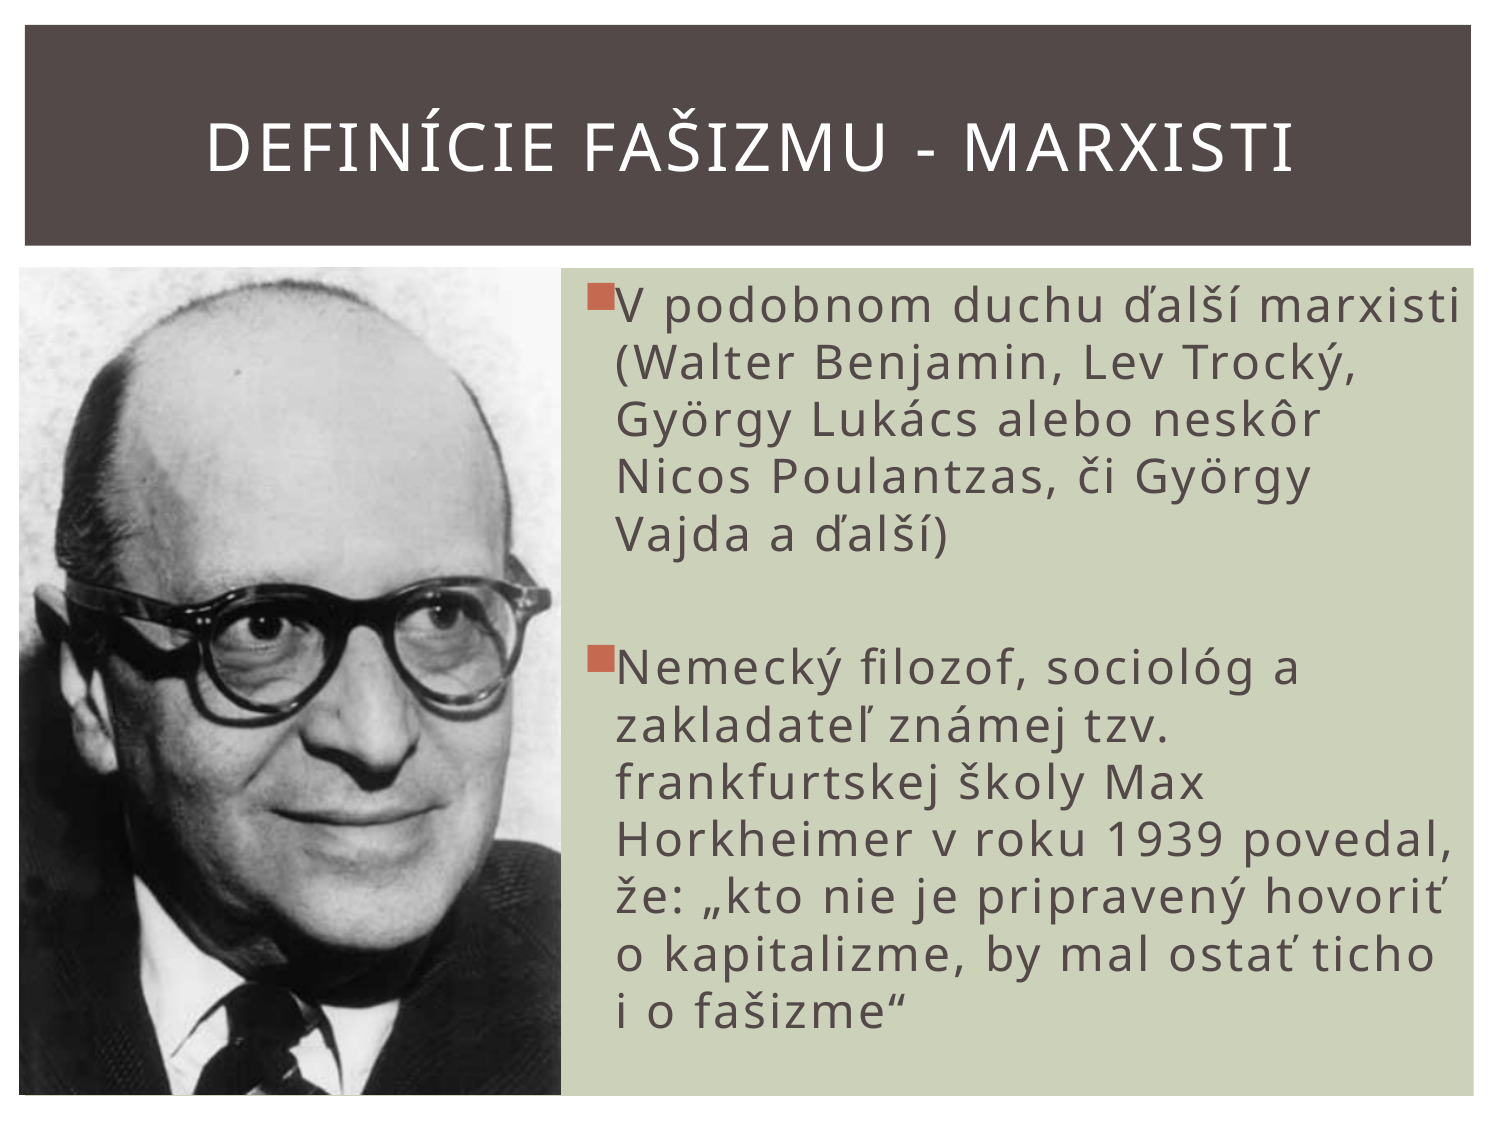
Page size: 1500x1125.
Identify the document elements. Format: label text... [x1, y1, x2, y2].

title Definície fašizmu - marxisti [62, 58, 1438, 232]
list V podobnom duchu ďalší marxisti (Walter Benjamin, Lev Trocký, György Lukács alebo neskôr Nicos Poulantzas, či György Vajda a ďalší) Nemecký filozof, sociológ a zakladateľ známej tzv. frankfurtskej školy Max Horkheimer v roku 1939 povedal, že: „kto nie je pripravený hovoriť o kapitalizme, by mal ostať ticho i o fašizme“ [562, 267, 1483, 1094]
picture [19, 267, 562, 1095]
